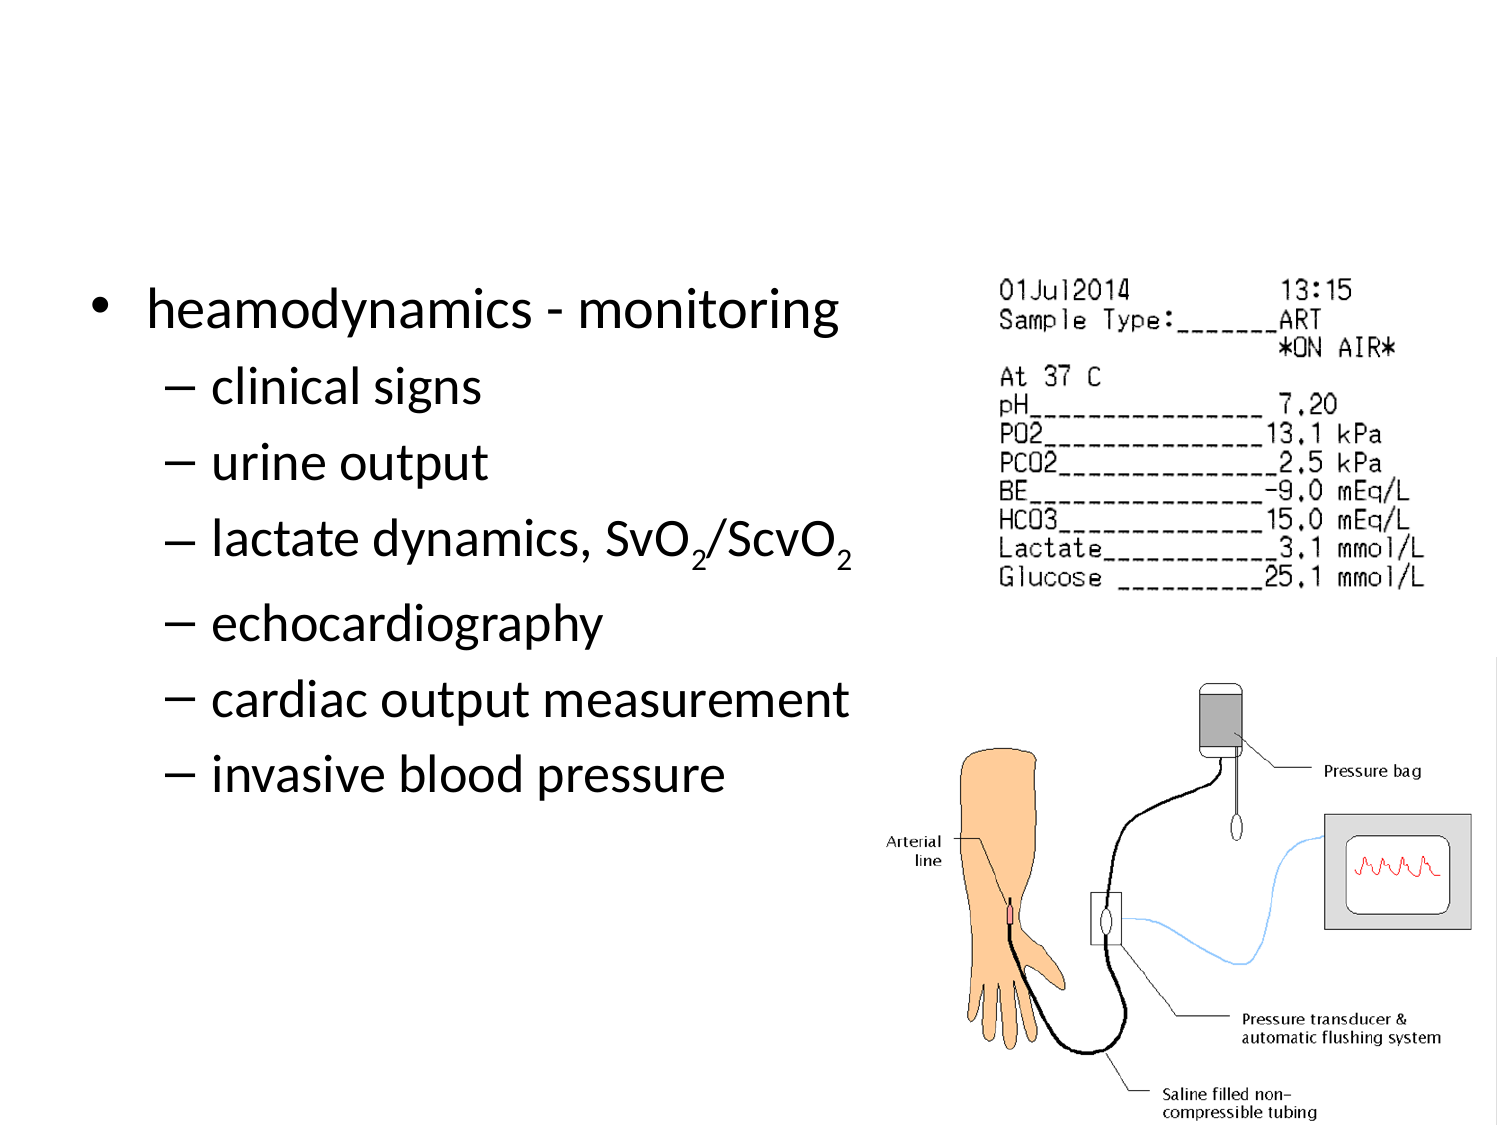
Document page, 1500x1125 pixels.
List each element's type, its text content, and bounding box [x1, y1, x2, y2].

picture [869, 656, 1497, 1125]
picture [990, 266, 1433, 603]
list heamodynamics - monitoring clinical signs urine output lactate dynamics, SvO2/ScvO2 echocardiography cardiac output measurement invasive blood pressure [75, 262, 1425, 1059]
